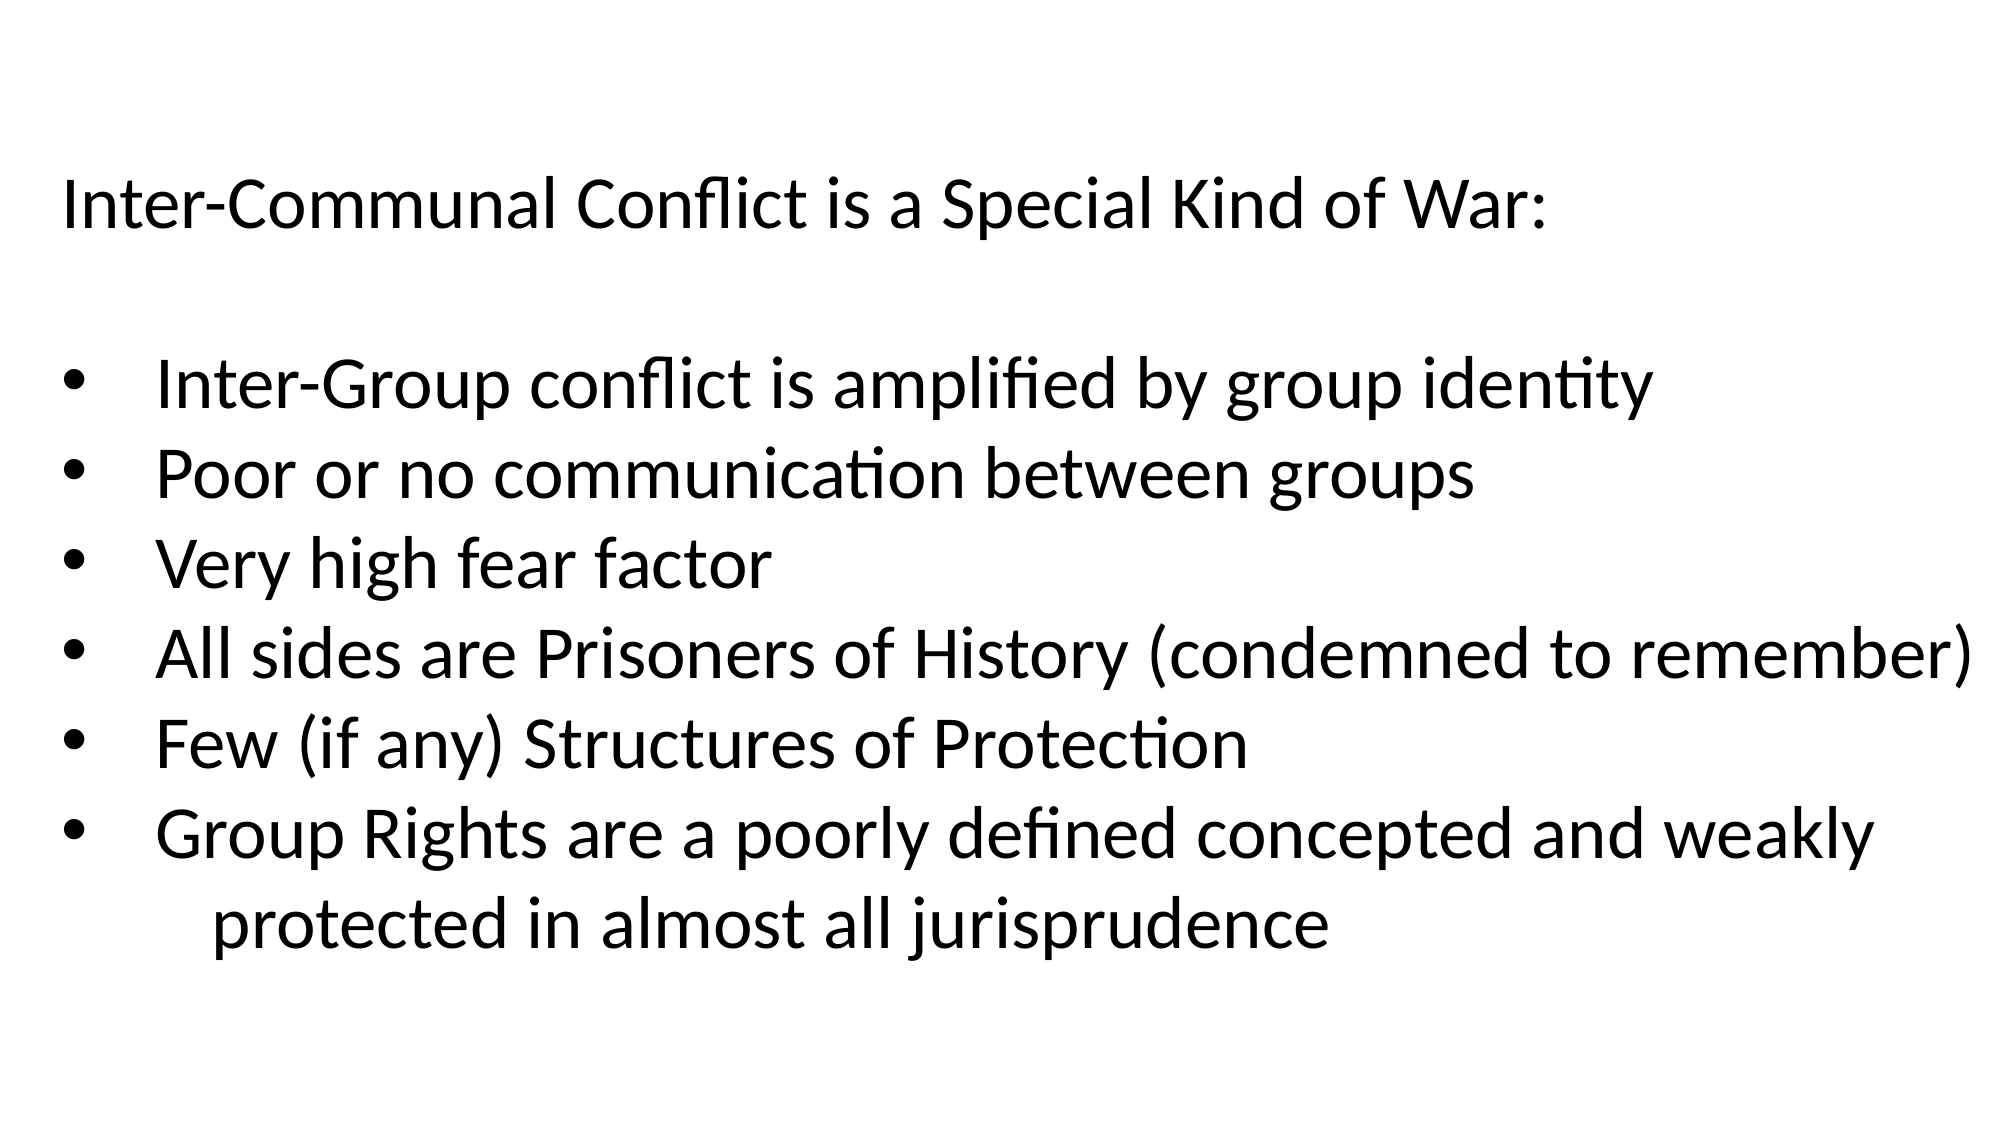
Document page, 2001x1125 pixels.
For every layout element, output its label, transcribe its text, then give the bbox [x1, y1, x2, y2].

text_box Inter-Communal Conflict is a Special Kind of War: Inter-Group conflict is amplified by group identity Poor or no communication between groups Very high fear factor All sides are Prisoners of History (condemned to remember) Few (if any) Structures of Protection Group Rights are a poorly defined concepted and weakly protected in almost all jurisprudence [46, 145, 1992, 971]
